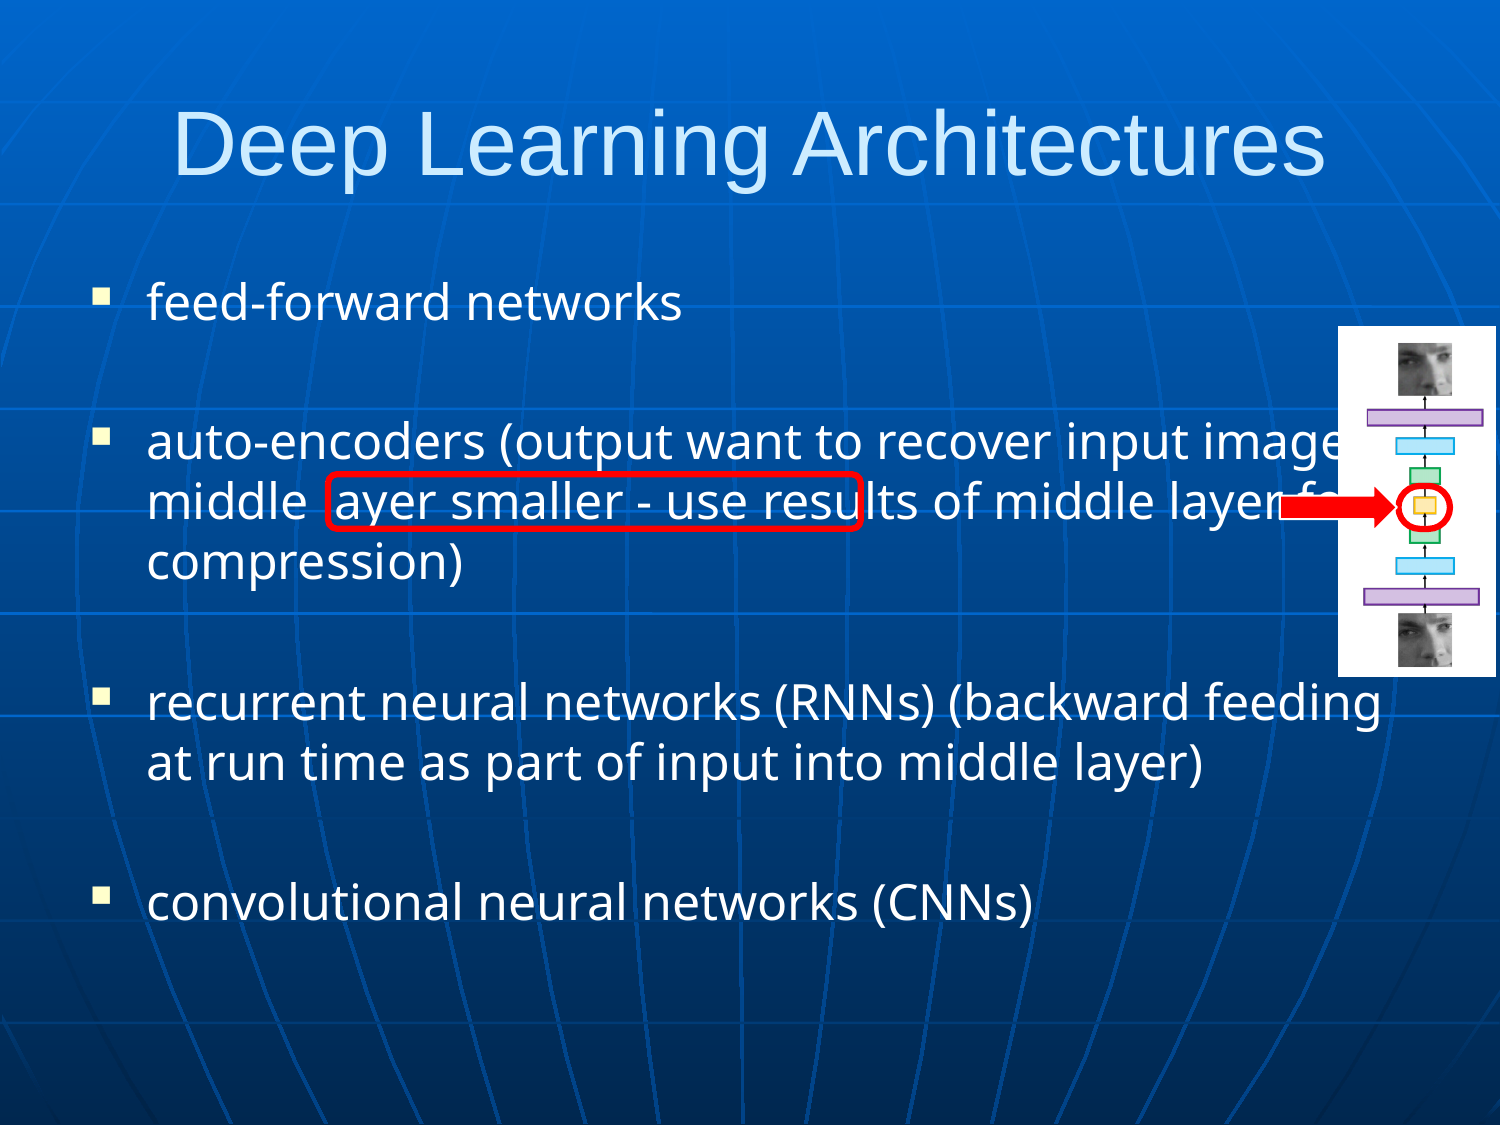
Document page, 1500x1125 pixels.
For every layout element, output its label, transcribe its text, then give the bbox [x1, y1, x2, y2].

text_box [328, 474, 861, 529]
picture [1338, 326, 1496, 677]
text_box [1279, 495, 1333, 520]
list feed-forward networks auto-encoders (output want to recover input image, middle layer smaller - use results of middle layer for compression) recurrent neural networks (RNNs) (backward feeding at run time as part of input into middle layer) convolutional neural networks (CNNs) [74, 262, 1426, 1006]
title Deep Learning Architectures [74, 45, 1426, 233]
